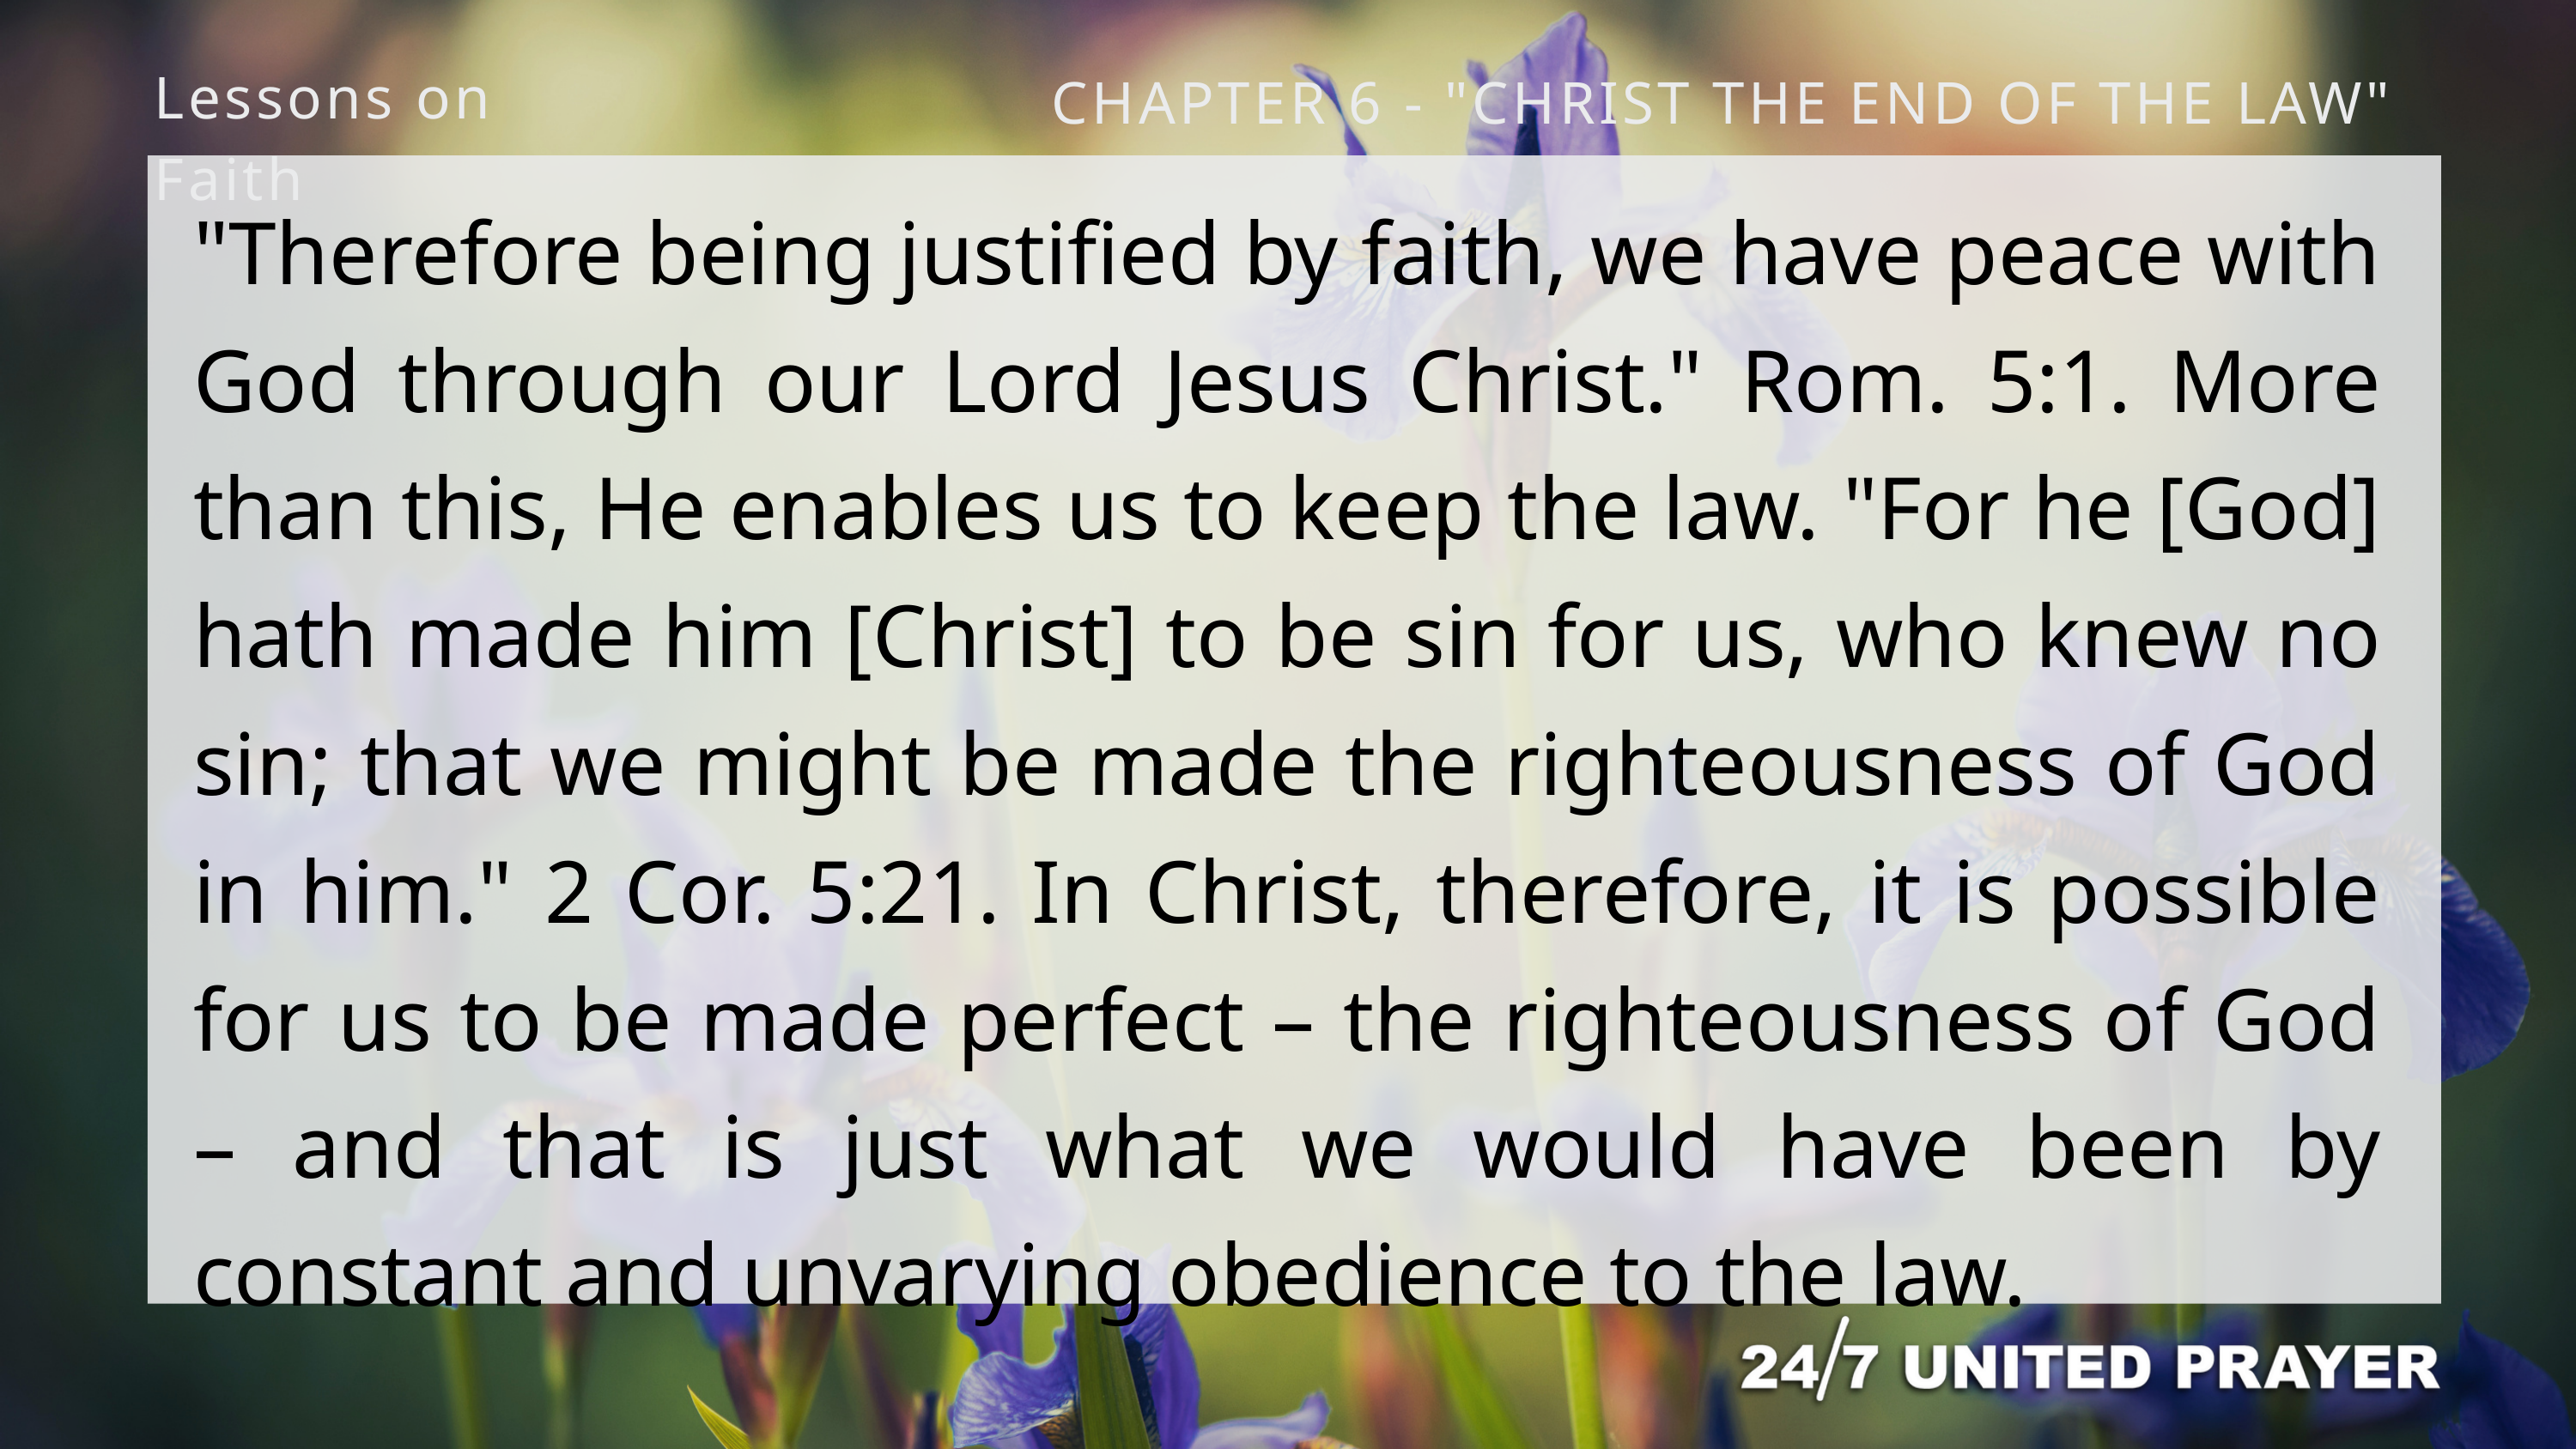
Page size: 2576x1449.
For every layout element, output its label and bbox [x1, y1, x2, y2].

picture [0, 0, 2576, 1449]
text_box [147, 155, 2442, 1304]
